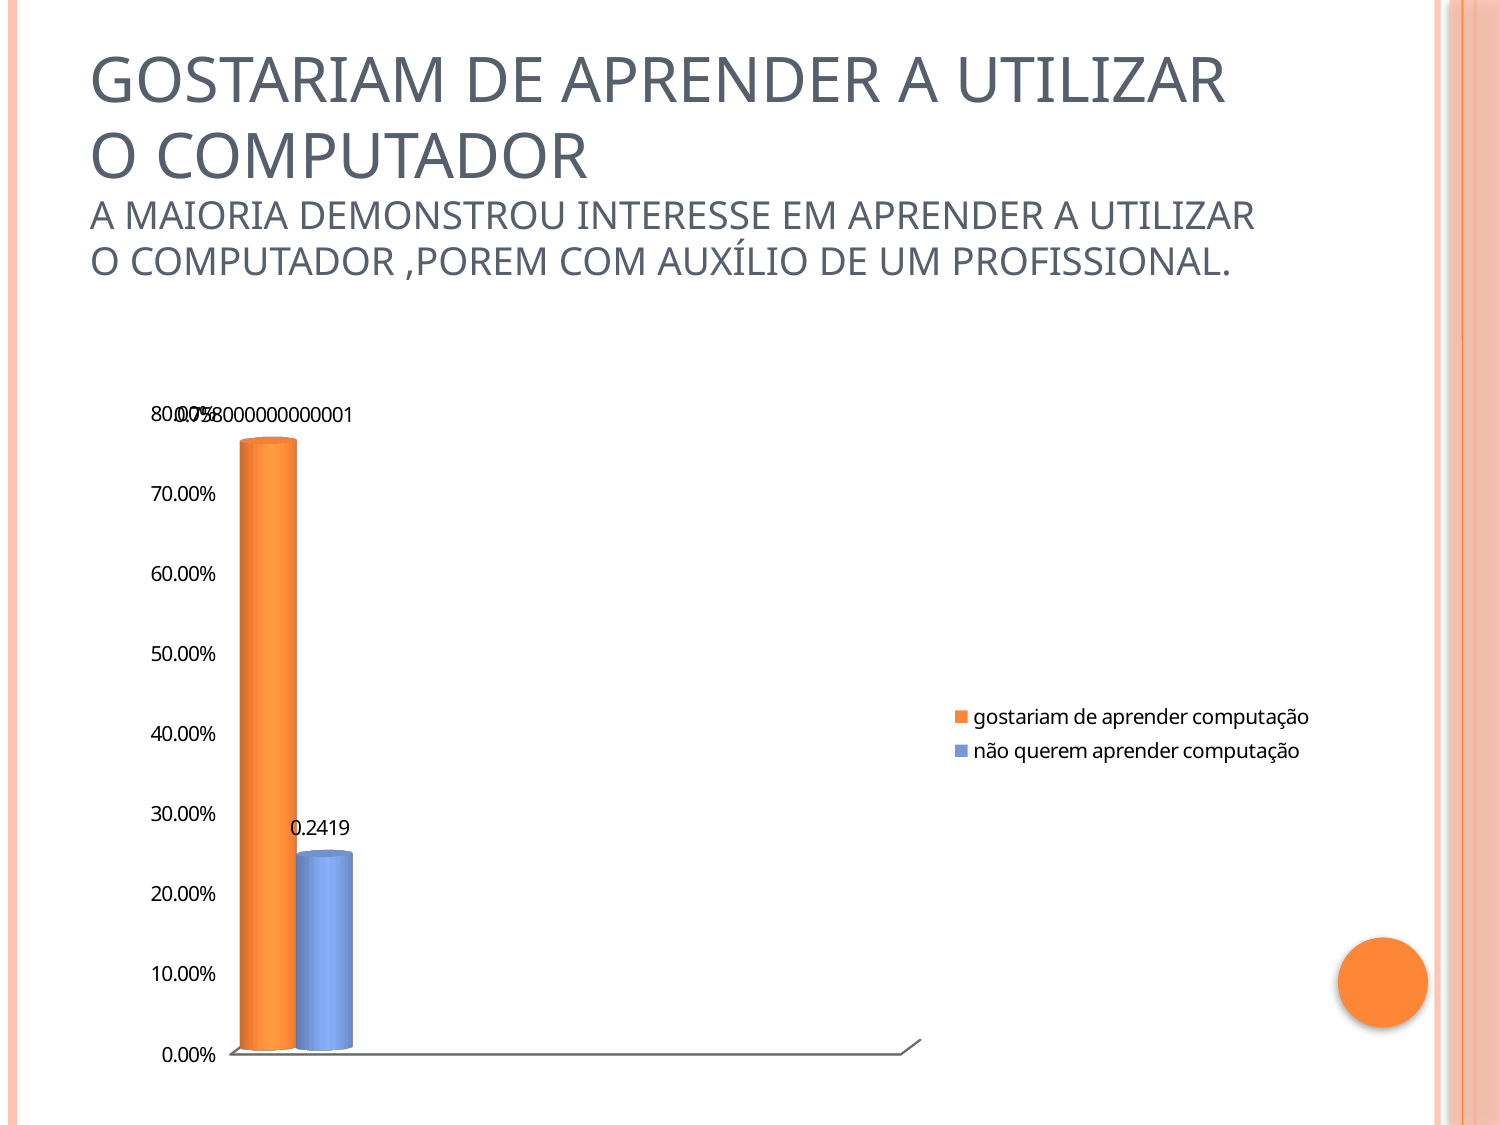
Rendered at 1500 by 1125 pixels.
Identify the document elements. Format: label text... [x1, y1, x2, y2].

title Gostariam de aprender a utilizar o computador A maioria demonstrou interesse em aprender a utilizar o computador ,porem com auxílio de um profissional. [75, 0, 1300, 262]
chart [123, 384, 1330, 1083]
list [75, 262, 1300, 1062]
